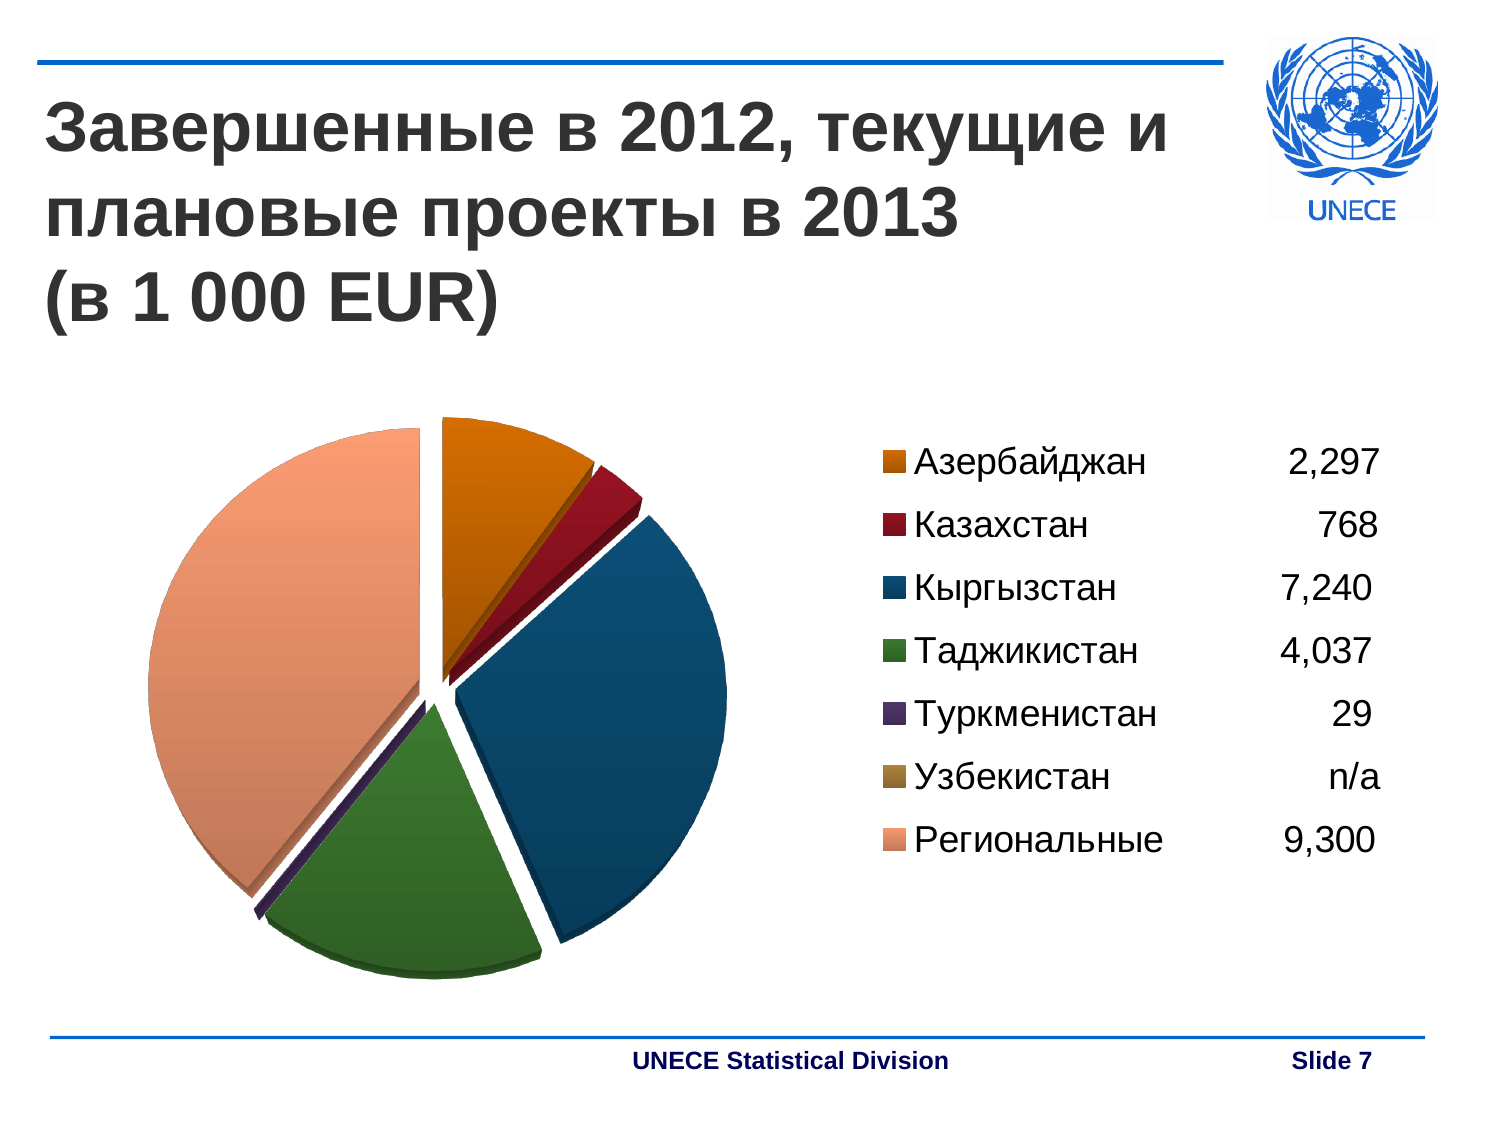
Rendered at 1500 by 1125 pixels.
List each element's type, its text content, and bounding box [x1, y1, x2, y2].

picture [1266, 37, 1438, 221]
title Завершенные в 2012, текущие и плановые проекты в 2013 (в 1 000 EUR) [29, 90, 1402, 327]
chart [41, 336, 1436, 1024]
